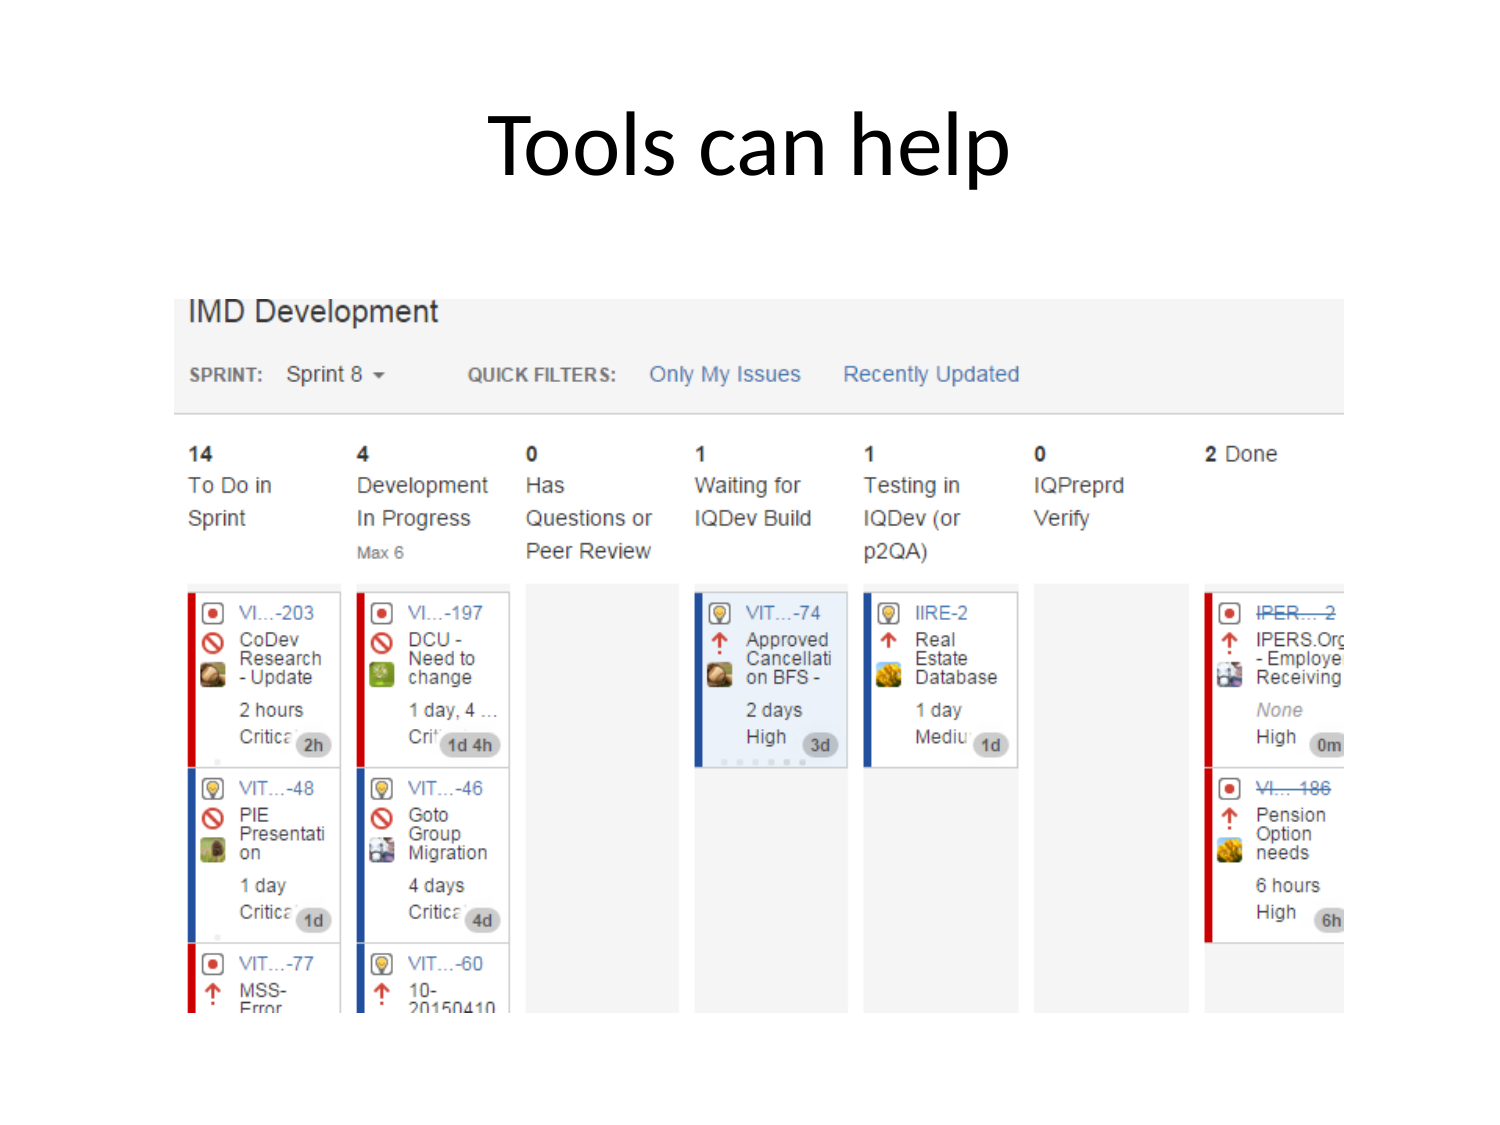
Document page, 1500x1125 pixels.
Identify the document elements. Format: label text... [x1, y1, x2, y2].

picture [174, 299, 1344, 1013]
title Tools can help [75, 45, 1425, 233]
